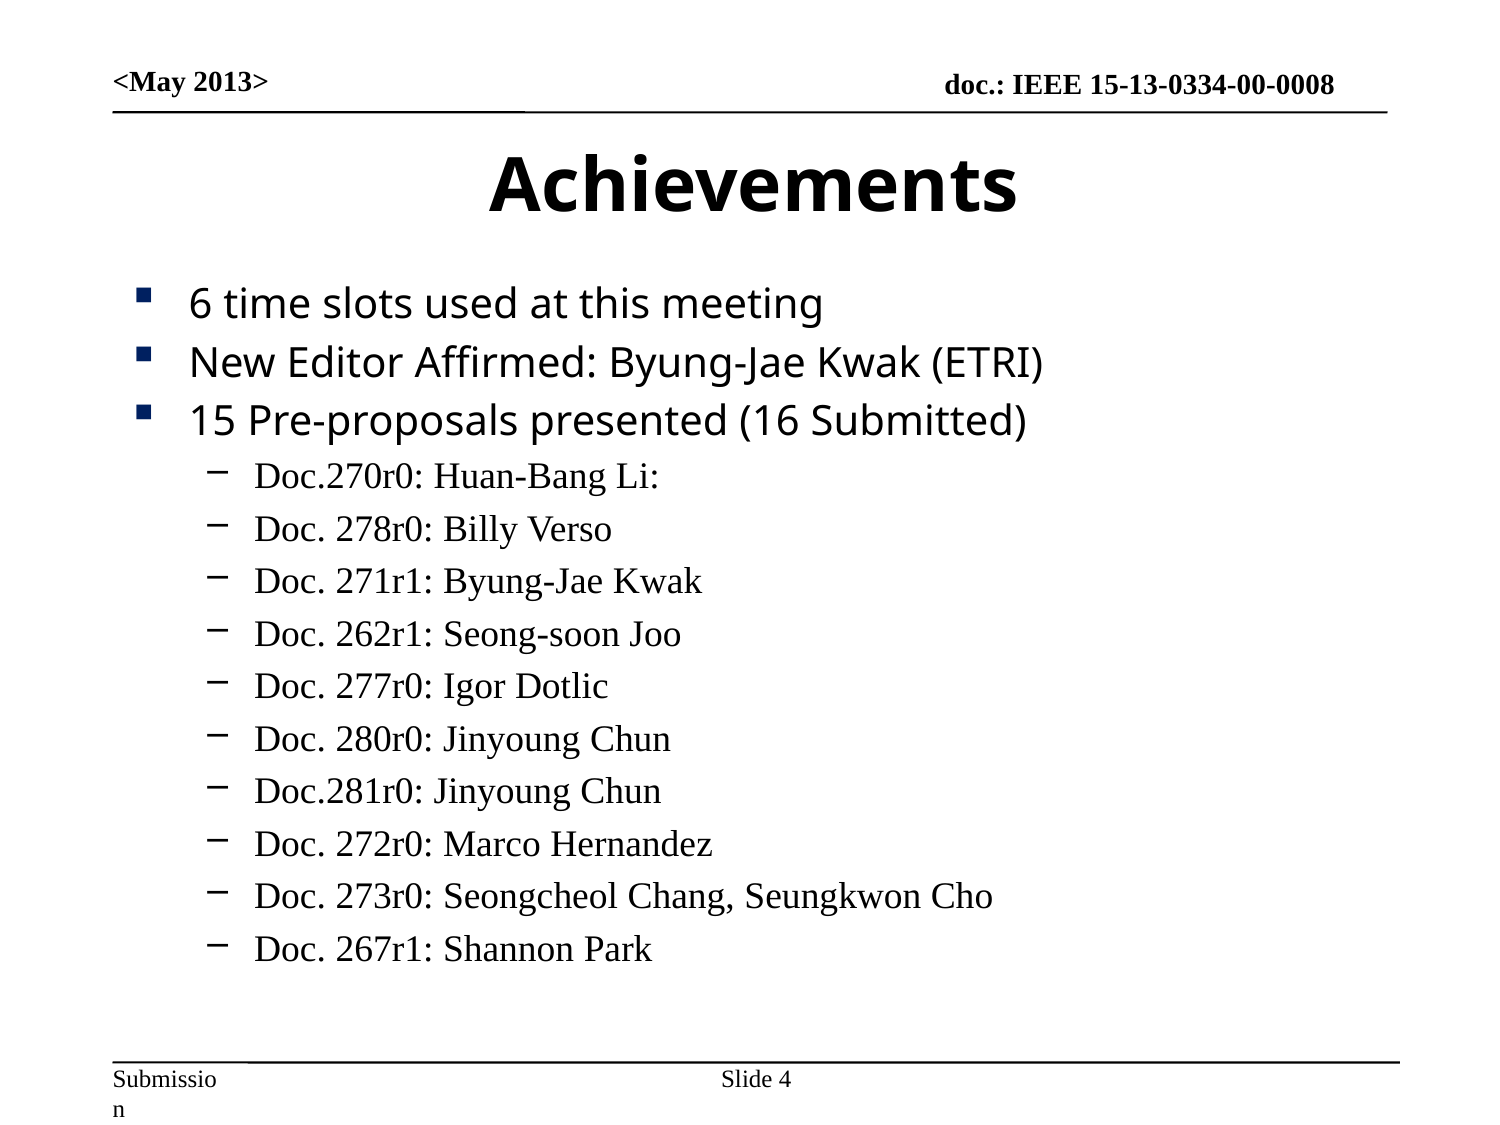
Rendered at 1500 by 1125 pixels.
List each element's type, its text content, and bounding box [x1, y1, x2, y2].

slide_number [112, 61, 376, 98]
title Achievements [116, 93, 1393, 269]
slide_number Slide 4 [712, 1061, 800, 1093]
list 6 time slots used at this meeting New Editor Affirmed: Byung-Jae Kwak (ETRI) 15 Pre-proposals presented (16 Submitted) Doc.270r0: Huan-Bang Li: Doc. 278r0: Billy Verso Doc. 271r1: Byung-Jae Kwak Doc. 262r1: Seong-soon Joo Doc. 277r0: Igor Dotlic Doc. 280r0: Jinyoung Chun Doc.281r0: Jinyoung Chun Doc. 272r0: Marco Hernandez Doc. 273r0: Seongcheol Chang, Seungkwon Cho Doc. 267r1: Shannon Park [116, 269, 1393, 945]
